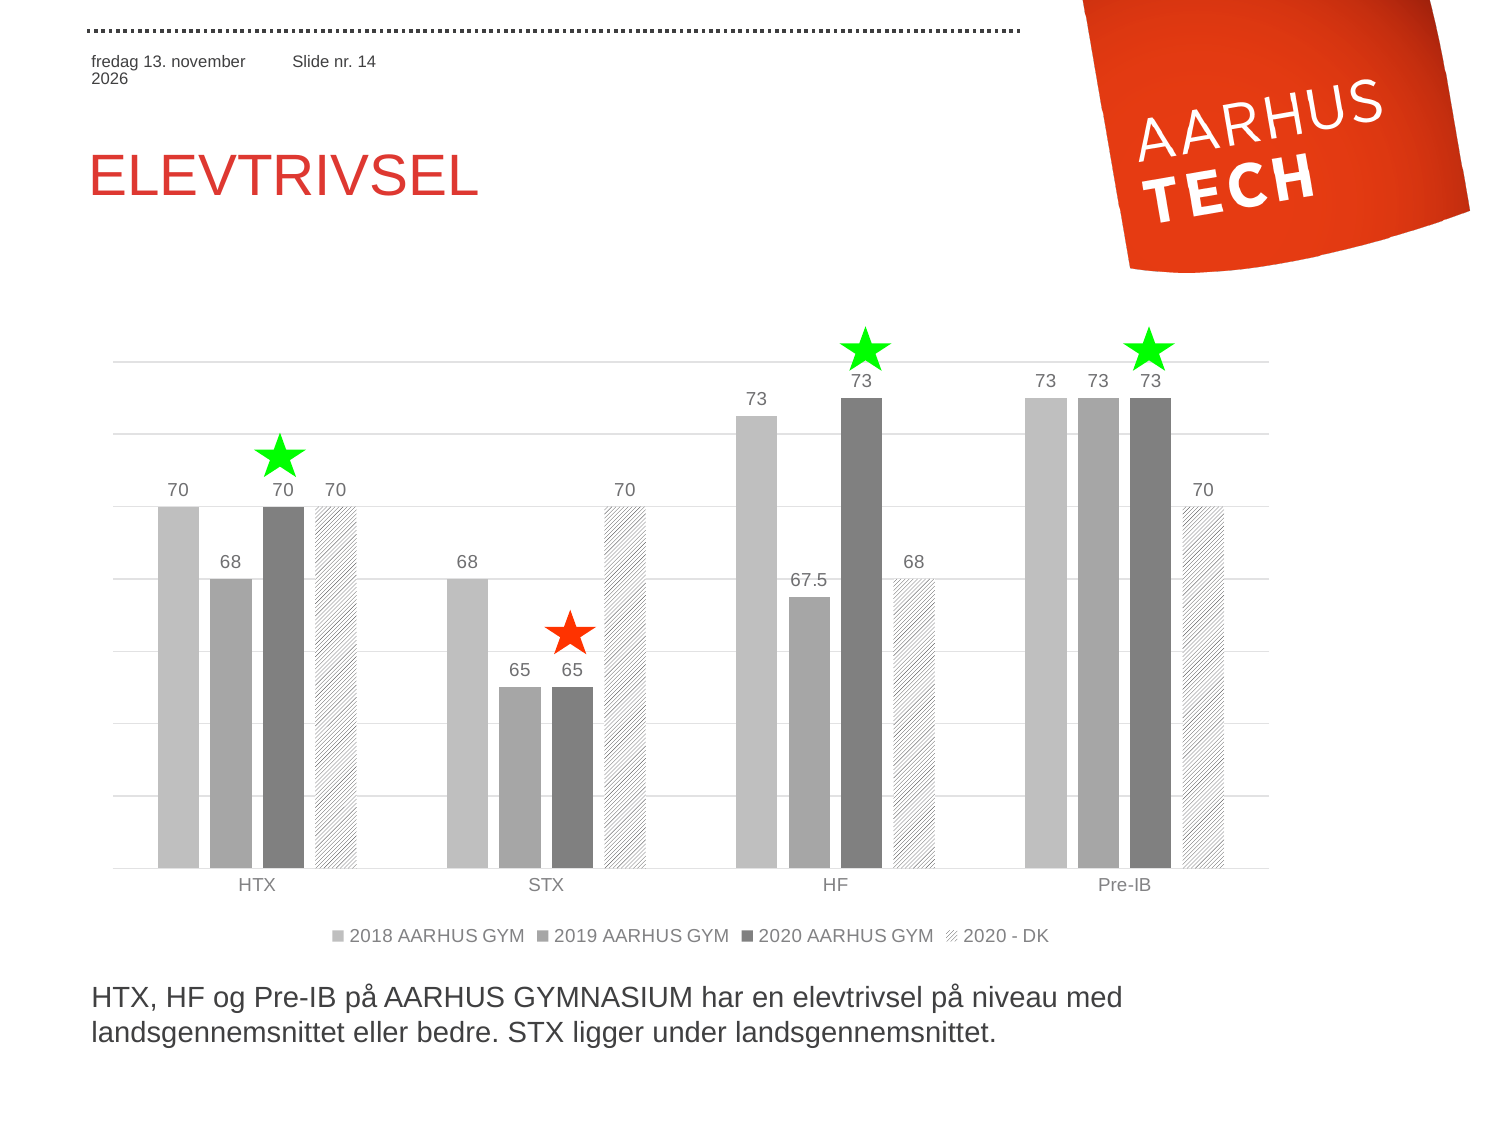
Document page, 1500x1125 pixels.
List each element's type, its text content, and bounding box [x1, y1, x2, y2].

text_box [1120, 324, 1178, 348]
picture [1068, 0, 1477, 325]
title elevtrivsel [88, 137, 1105, 268]
text_box [837, 324, 894, 348]
chart [88, 349, 1294, 954]
text_box HTX, HF og Pre-IB på AARHUS GYMNASIUM har en elevtrivsel på niveau med landsgennemsnittet eller bedre. STX ligger under landsgennemsnittet. [76, 970, 1333, 1056]
